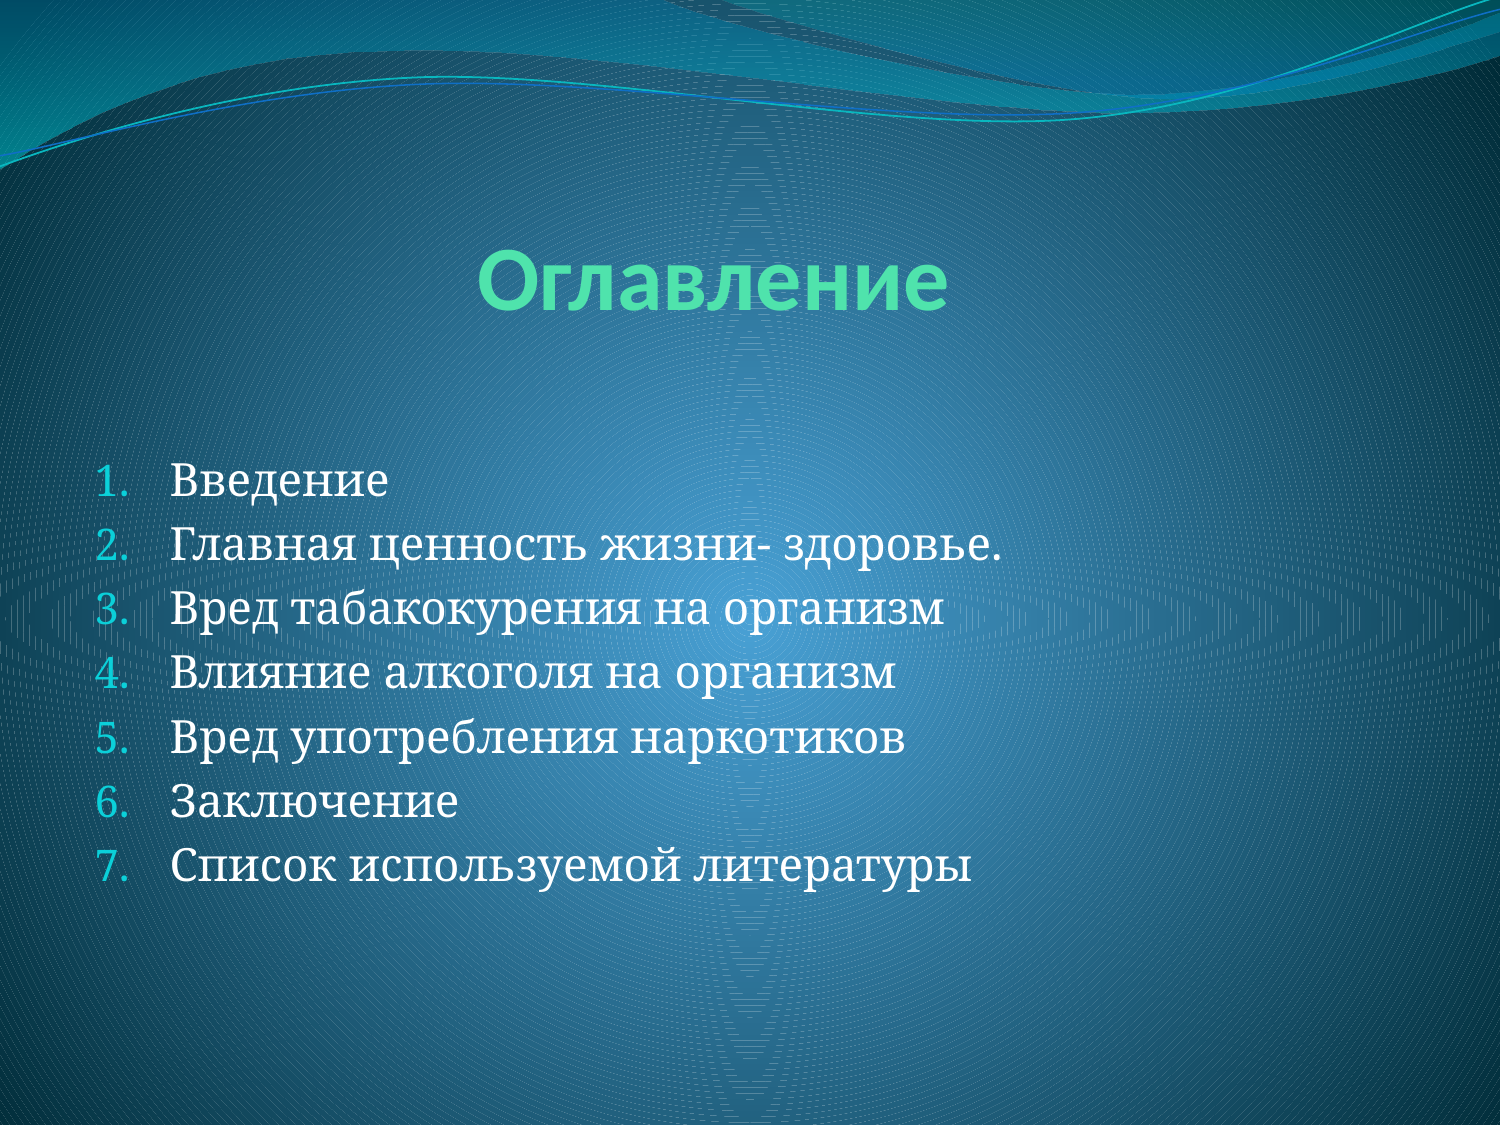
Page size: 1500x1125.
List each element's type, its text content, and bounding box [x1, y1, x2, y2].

title Оглавление [86, 216, 1362, 440]
list Введение Главная ценность жизни- здоровье. Вред табакокурения на организм Влияние алкоголя на организм Вред употребления наркотиков Заключение Список используемой литературы [86, 443, 1362, 903]
